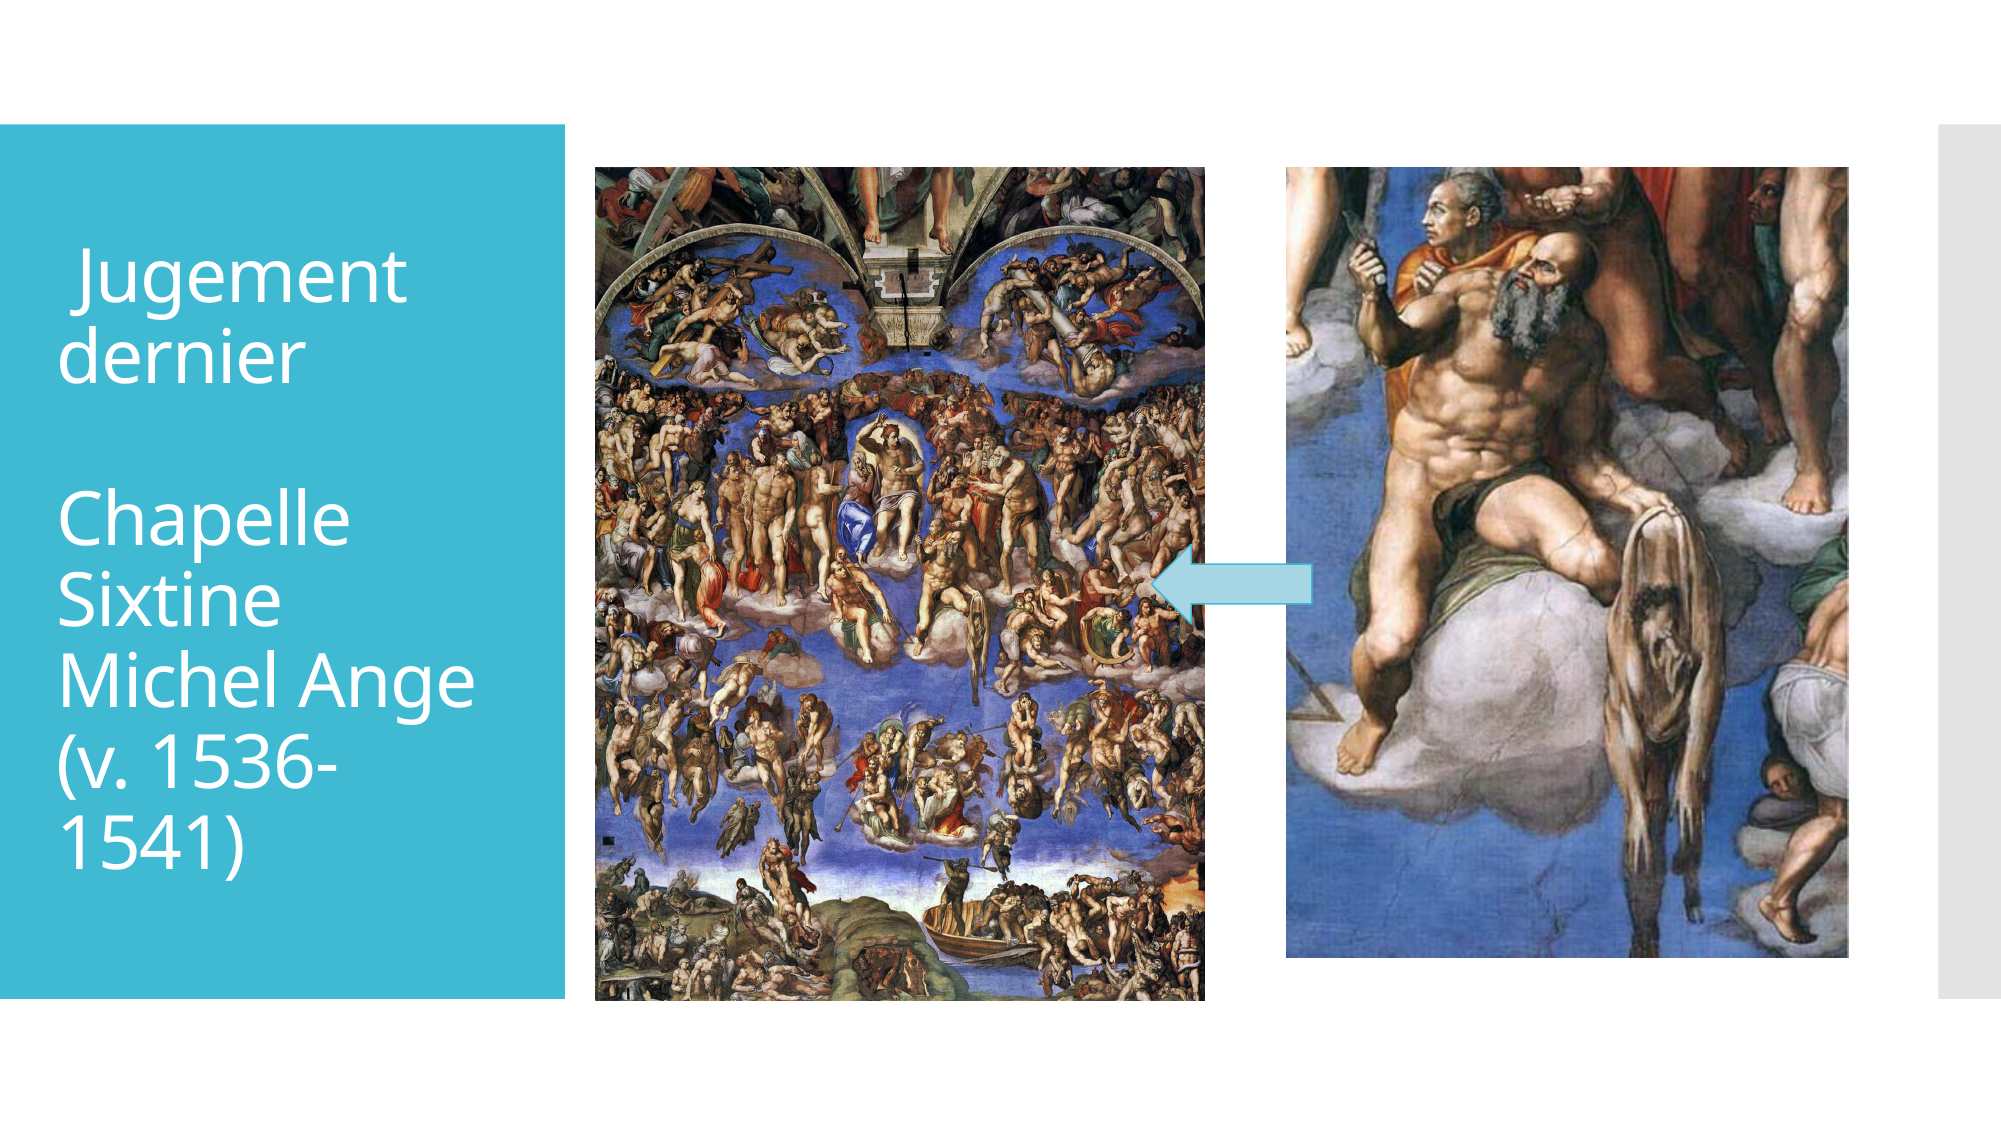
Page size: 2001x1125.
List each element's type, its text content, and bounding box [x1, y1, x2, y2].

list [595, 166, 1205, 1002]
title Jugement dernier Chapelle Sixtine Michel Ange (v. 1536-1541) [41, 184, 525, 940]
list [1286, 166, 1850, 958]
text_box [1205, 563, 1286, 605]
